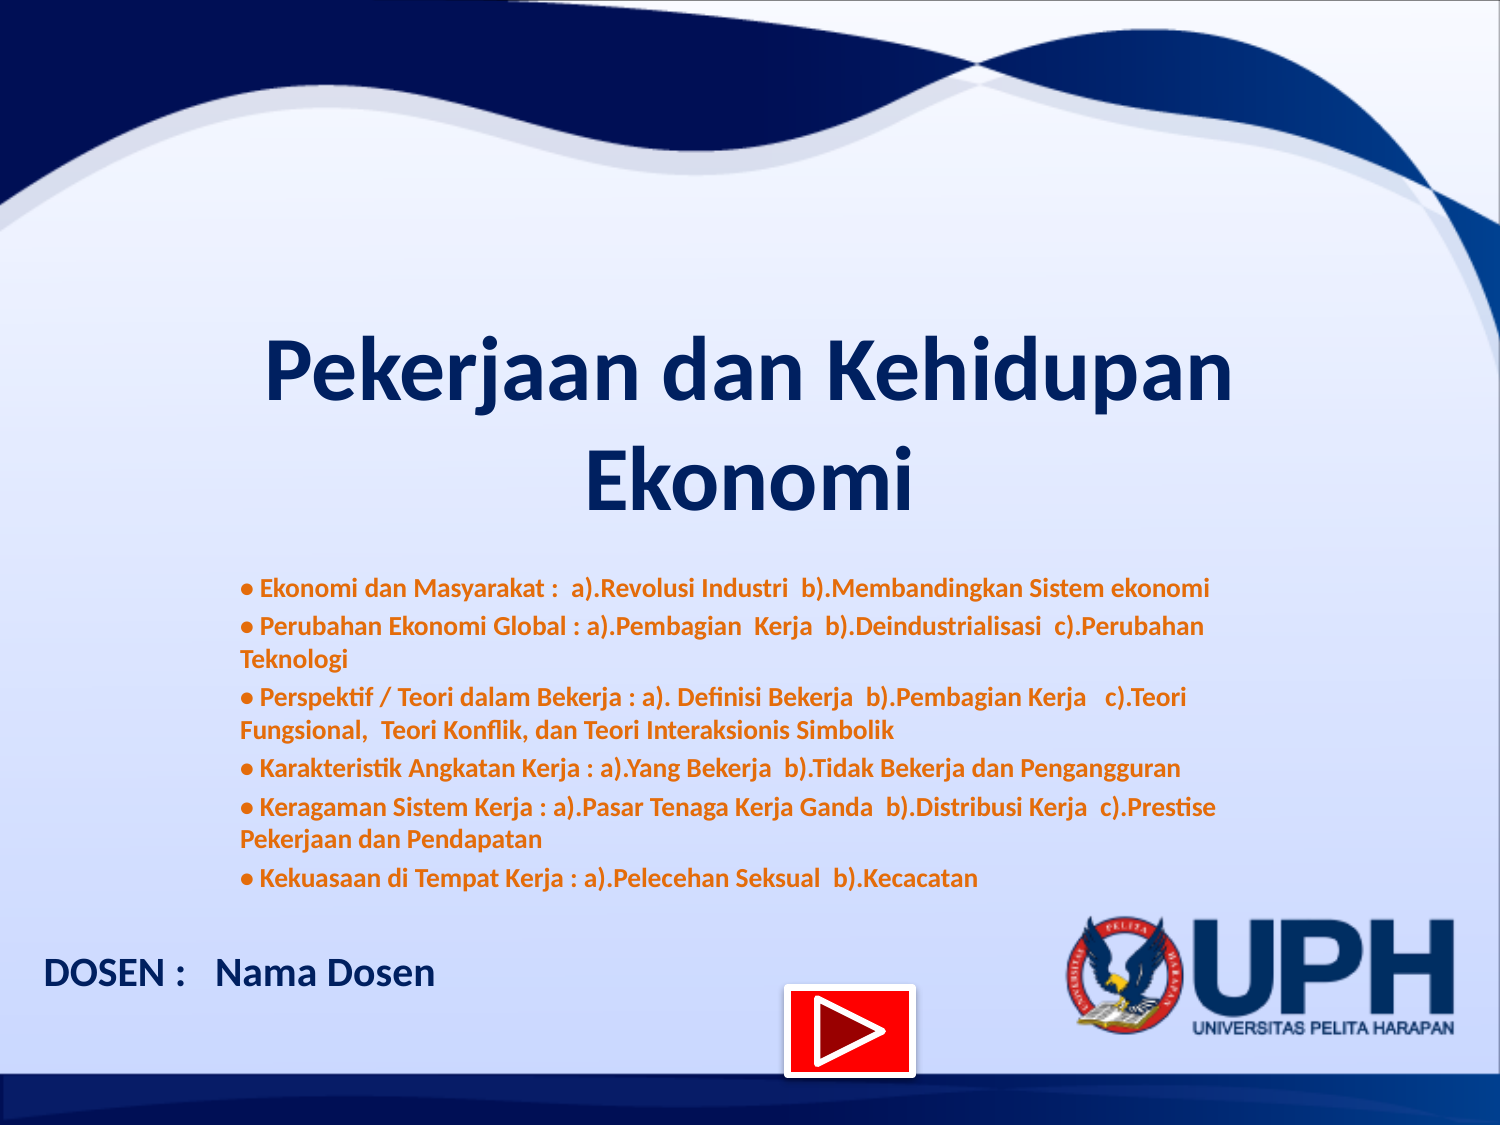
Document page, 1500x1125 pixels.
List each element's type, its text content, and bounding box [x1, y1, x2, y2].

text_box [784, 984, 916, 1078]
title Pekerjaan dan Kehidupan Ekonomi [112, 287, 1388, 550]
subtitle • Ekonomi dan Masyarakat : a).Revolusi Industri b).Membandingkan Sistem ekonomi • Perubahan Ekonomi Global : a).Pembagian Kerja b).Deindustrialisasi c).Perubahan Teknologi • Perspektif / Teori dalam Bekerja : a). Definisi Bekerja b).Pembagian Kerja c).Teori Fungsional, Teori Konflik, dan Teori Interaksionis Simbolik • Karakteristik Angkatan Kerja : a).Yang Bekerja b).Tidak Bekerja dan Pengangguran • Keragaman Sistem Kerja : a).Pasar Tenaga Kerja Ganda b).Distribusi Kerja c).Prestise Pekerjaan dan Pendapatan • Kekuasaan di Tempat Kerja : a).Pelecehan Seksual b).Kecacatan [225, 562, 1275, 900]
picture [0, 0, 1500, 1125]
